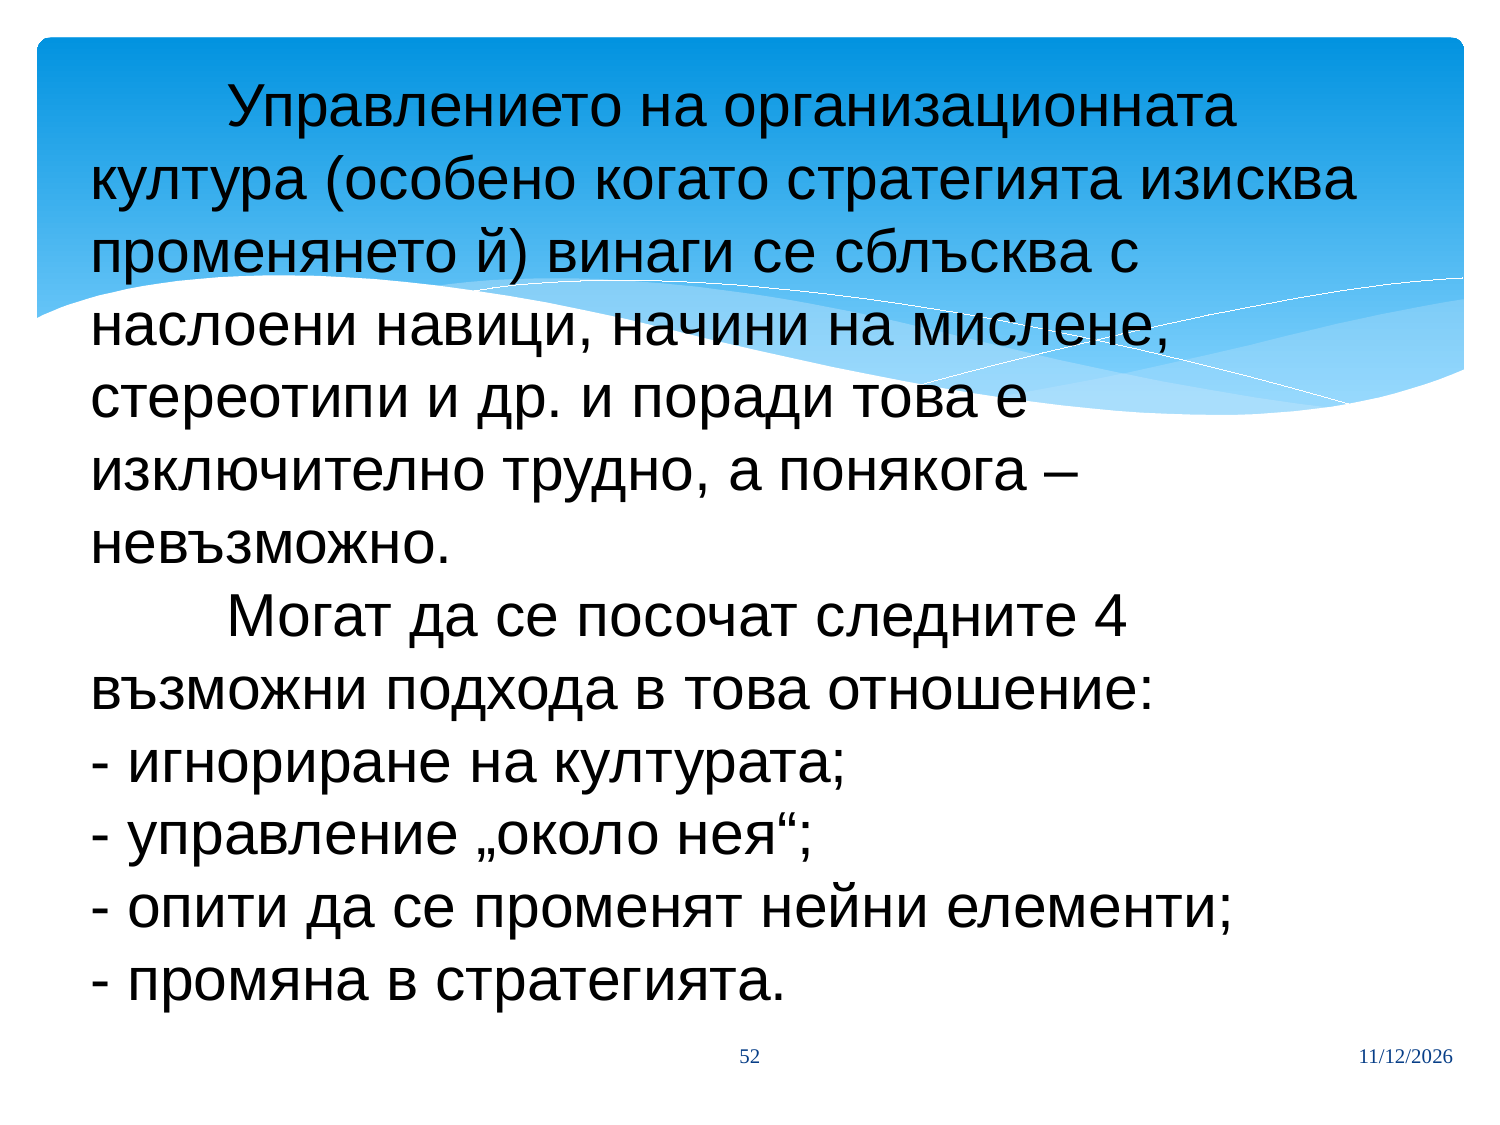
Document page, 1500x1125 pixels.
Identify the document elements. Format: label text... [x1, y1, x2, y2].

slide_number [847, 1025, 1469, 1086]
slide_number 52 [654, 1025, 846, 1086]
title Управлението на организационната култура (особено когато стратегията изисква променянето й) винаги се сблъсква с наслоени навици, начини на мислене, стереотипи и др. и поради това е изключително трудно, а понякога – невъзможно. Могат да се посочат следните 4 възможни подхода в това отношение: - игнориране на културата; - управление „около нея“; - опити да се променят нейни елементи; - промяна в стратегията. [75, 55, 1425, 1024]
